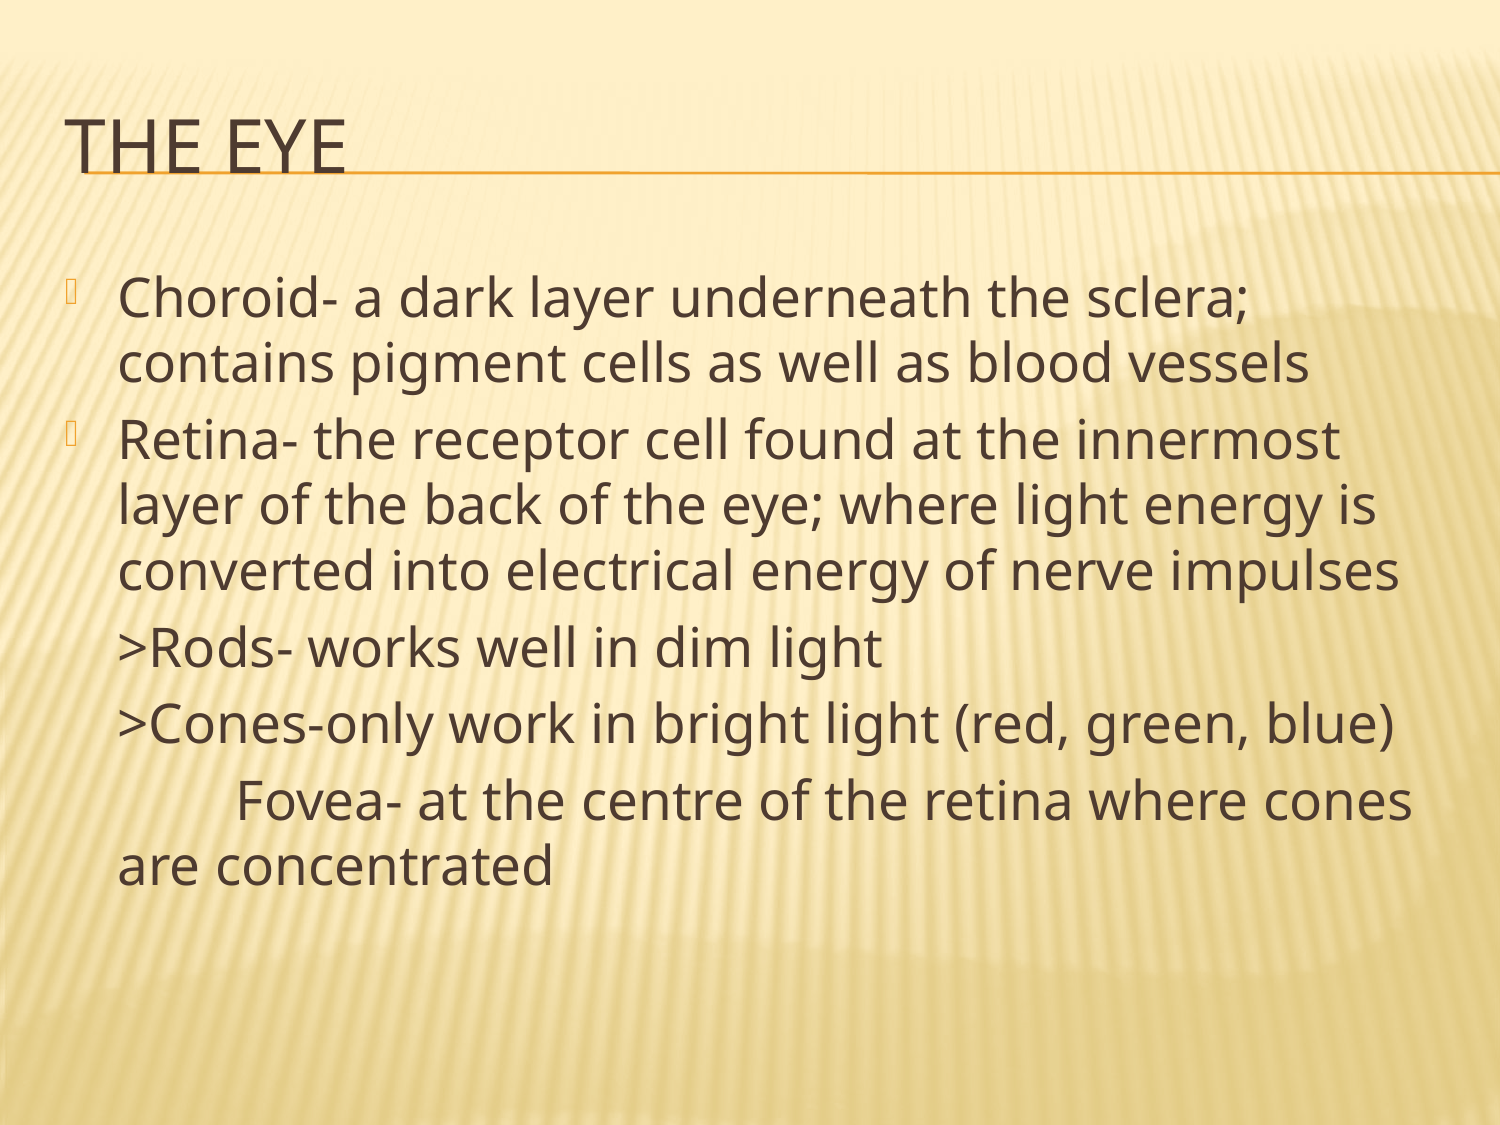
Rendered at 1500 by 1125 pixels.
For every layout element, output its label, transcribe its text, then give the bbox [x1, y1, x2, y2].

list Choroid- a dark layer underneath the sclera; contains pigment cells as well as blood vessels Retina- the receptor cell found at the innermost layer of the back of the eye; where light energy is converted into electrical energy of nerve impulses >Rods- works well in dim light >Cones-only work in bright light (red, green, blue) Fovea- at the centre of the retina where cones are concentrated [50, 254, 1475, 998]
title THE EYE [50, 75, 1475, 213]
